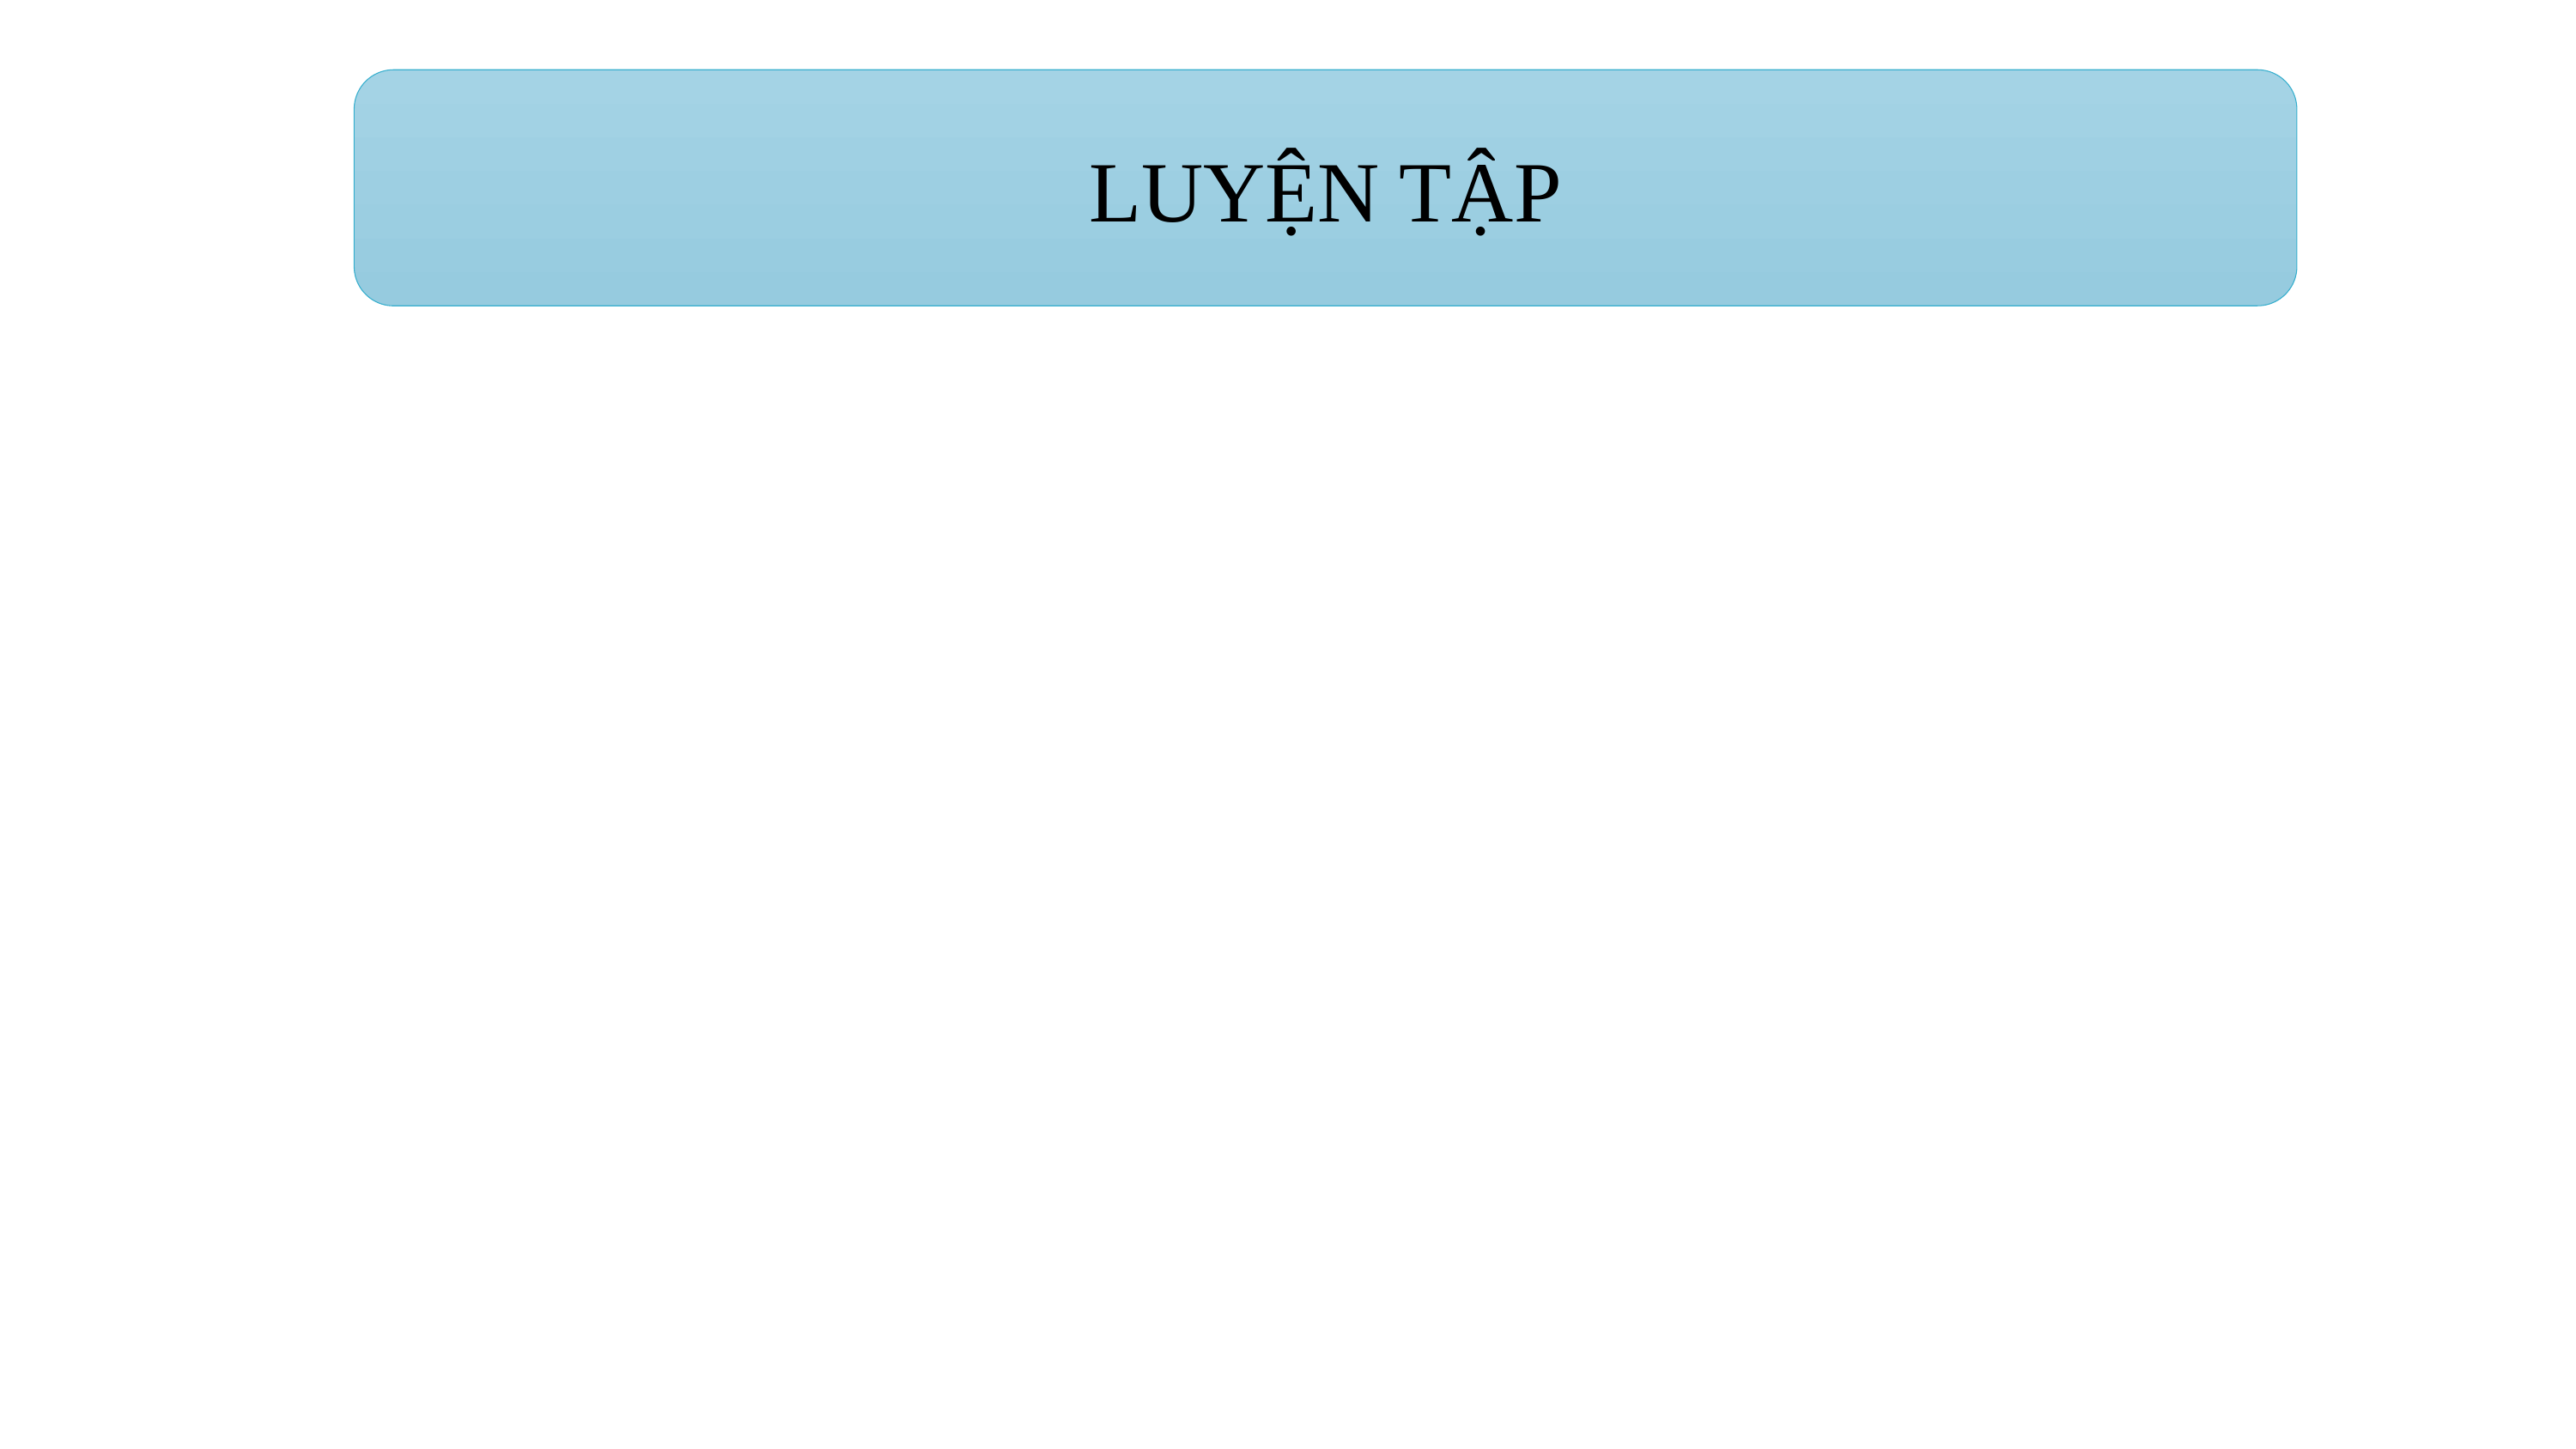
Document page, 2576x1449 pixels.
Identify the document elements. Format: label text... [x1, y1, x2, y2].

text_box LUYỆN TẬP [353, 69, 2298, 306]
